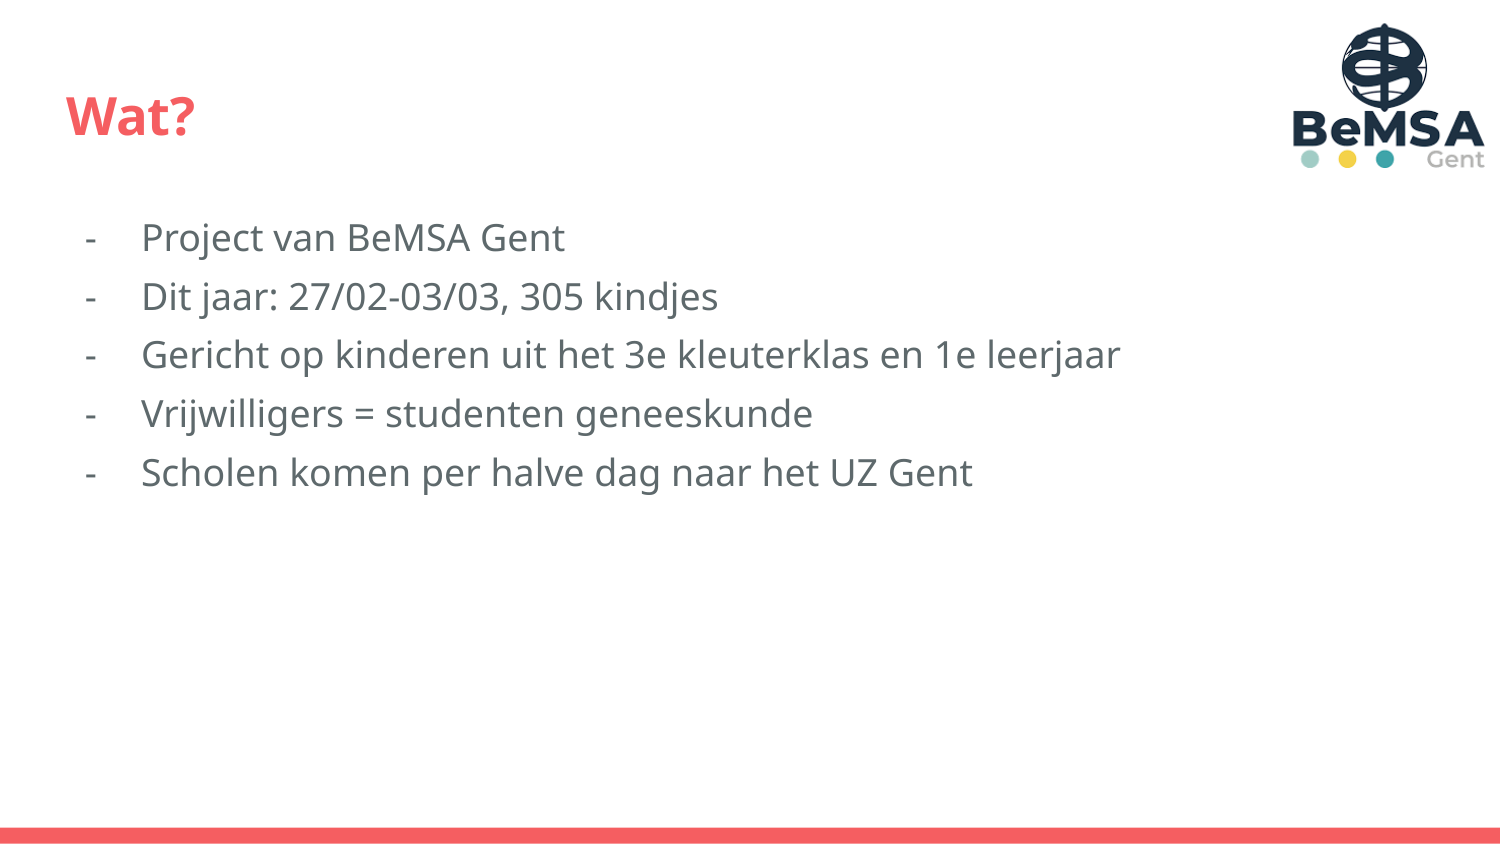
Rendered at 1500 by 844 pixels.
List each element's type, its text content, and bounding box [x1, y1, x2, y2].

picture [1272, 0, 1500, 228]
list Project van BeMSA Gent Dit jaar: 27/02-03/03, 305 kindjes Gericht op kinderen uit het 3e kleuterklas en 1e leerjaar Vrijwilligers = studenten geneeskunde Scholen komen per halve dag naar het UZ Gent [51, 189, 1449, 750]
title Wat? [51, 64, 1267, 167]
